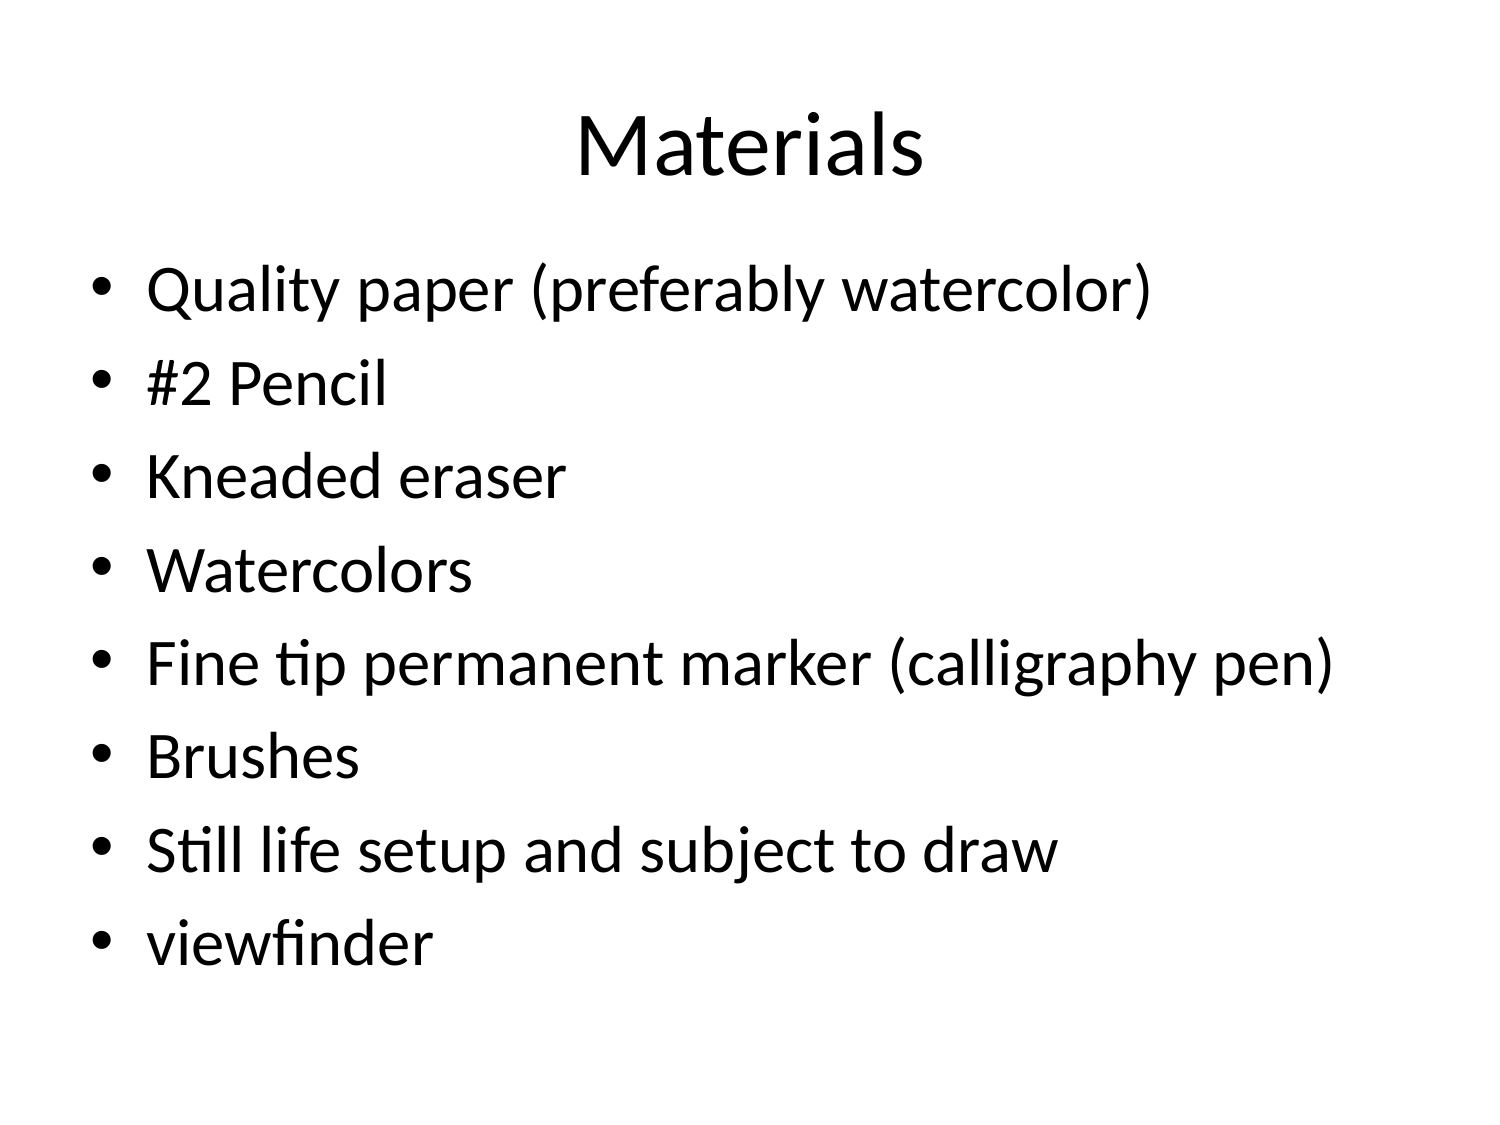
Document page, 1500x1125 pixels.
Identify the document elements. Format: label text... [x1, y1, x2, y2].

list Quality paper (preferably watercolor) #2 Pencil Kneaded eraser Watercolors Fine tip permanent marker (calligraphy pen) Brushes Still life setup and subject to draw viewfinder [75, 237, 1425, 1005]
title Materials [75, 45, 1425, 233]
